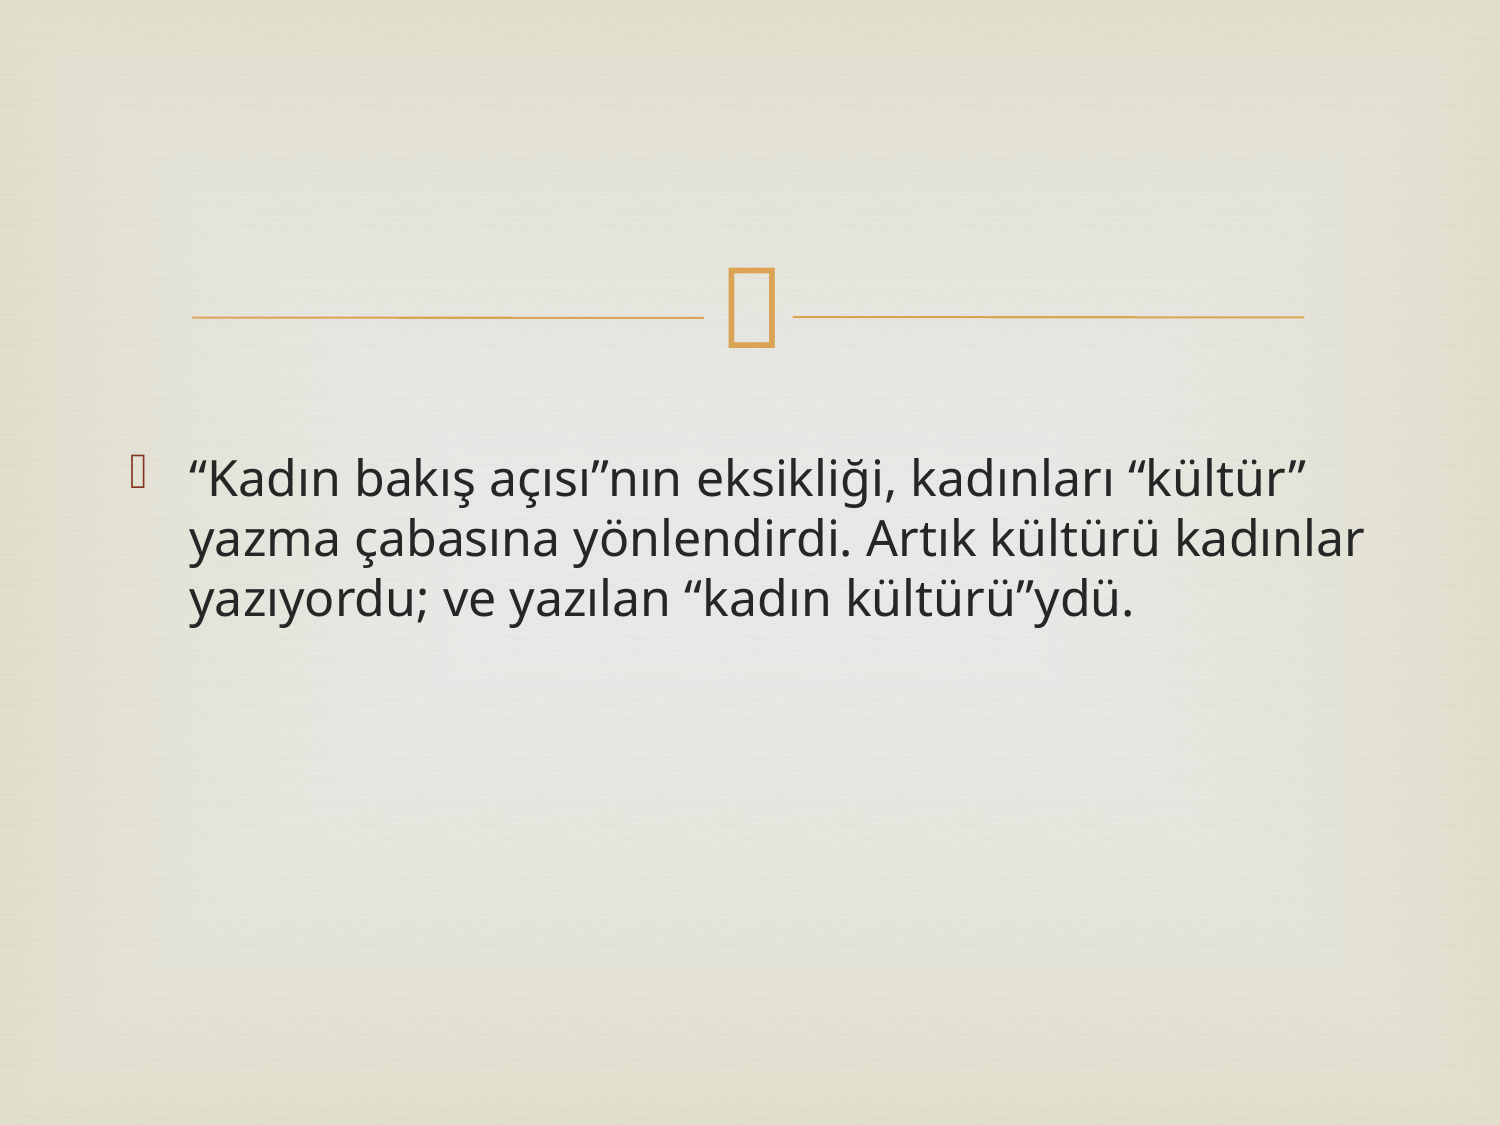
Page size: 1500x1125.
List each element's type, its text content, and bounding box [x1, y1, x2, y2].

list “Kadın bakış açısı”nın eksikliği, kadınları “kültür” yazma çabasına yönlendirdi. Artık kültürü kadınlar yazıyordu; ve yazılan “kadın kültürü”ydü. [114, 368, 1386, 1005]
